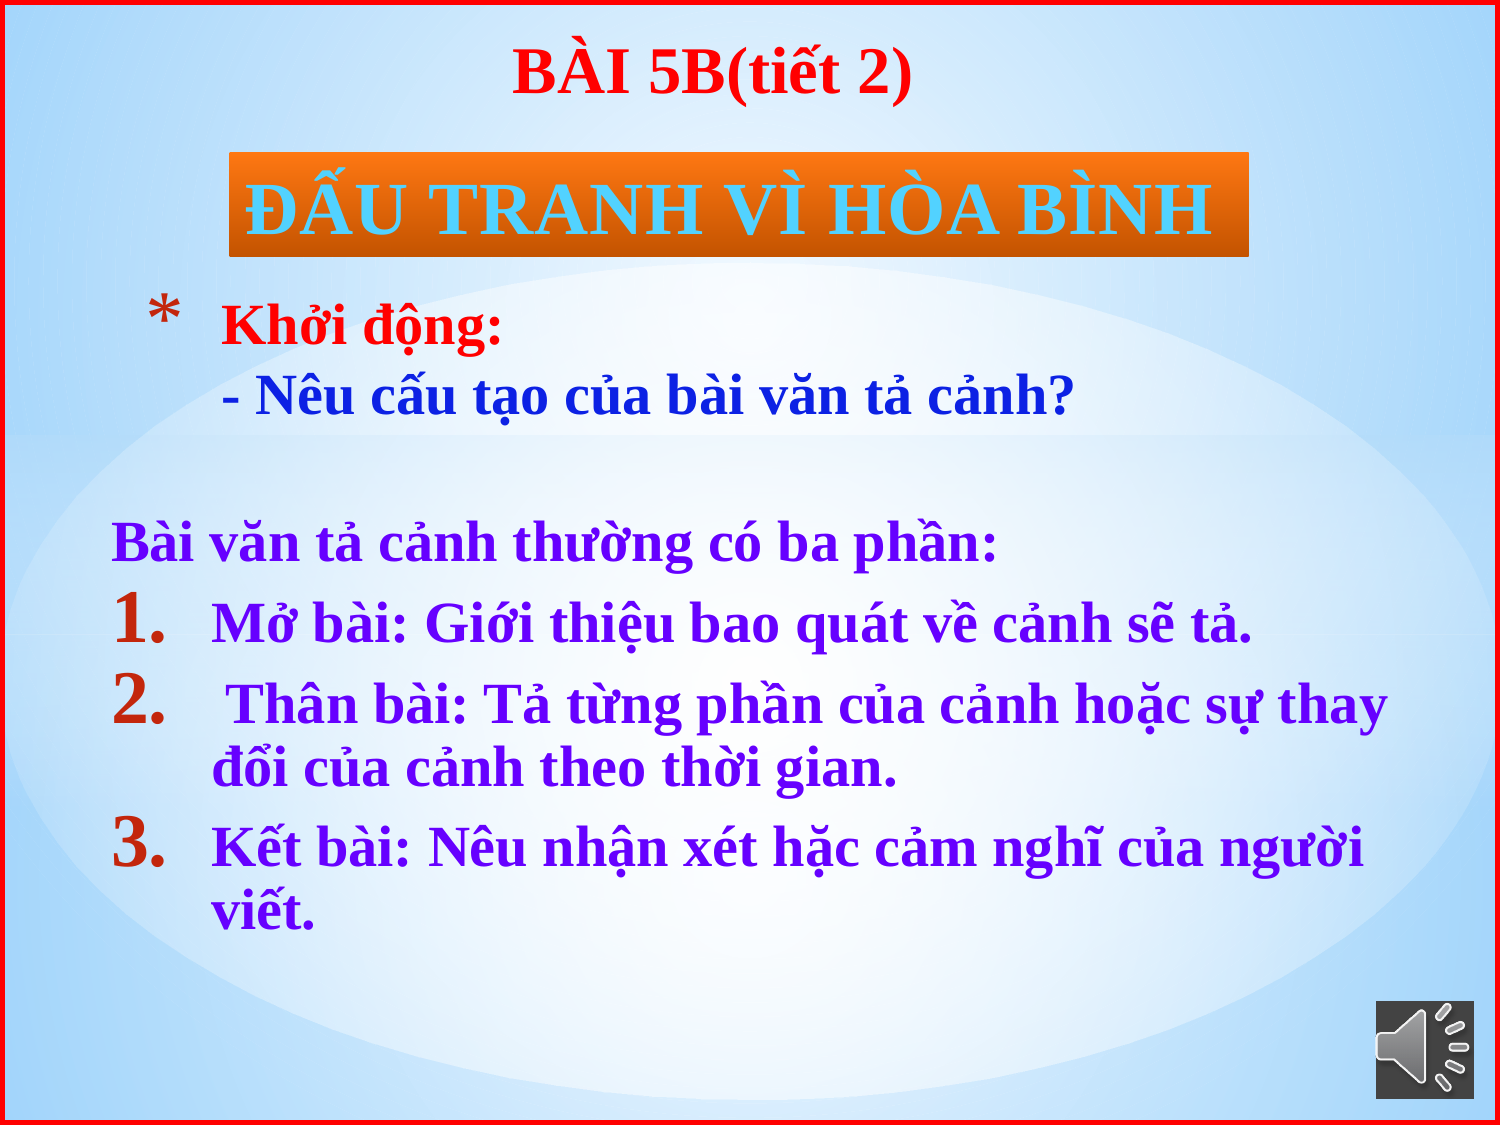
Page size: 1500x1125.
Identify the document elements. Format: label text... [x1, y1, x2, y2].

text_box ĐẤU TRANH VÌ HÒA BÌNH [229, 152, 1249, 257]
picture [1374, 999, 1476, 1101]
text_box [0, 0, 1500, 1125]
text_box BÀI 5B(tiết 2) [498, 19, 981, 115]
